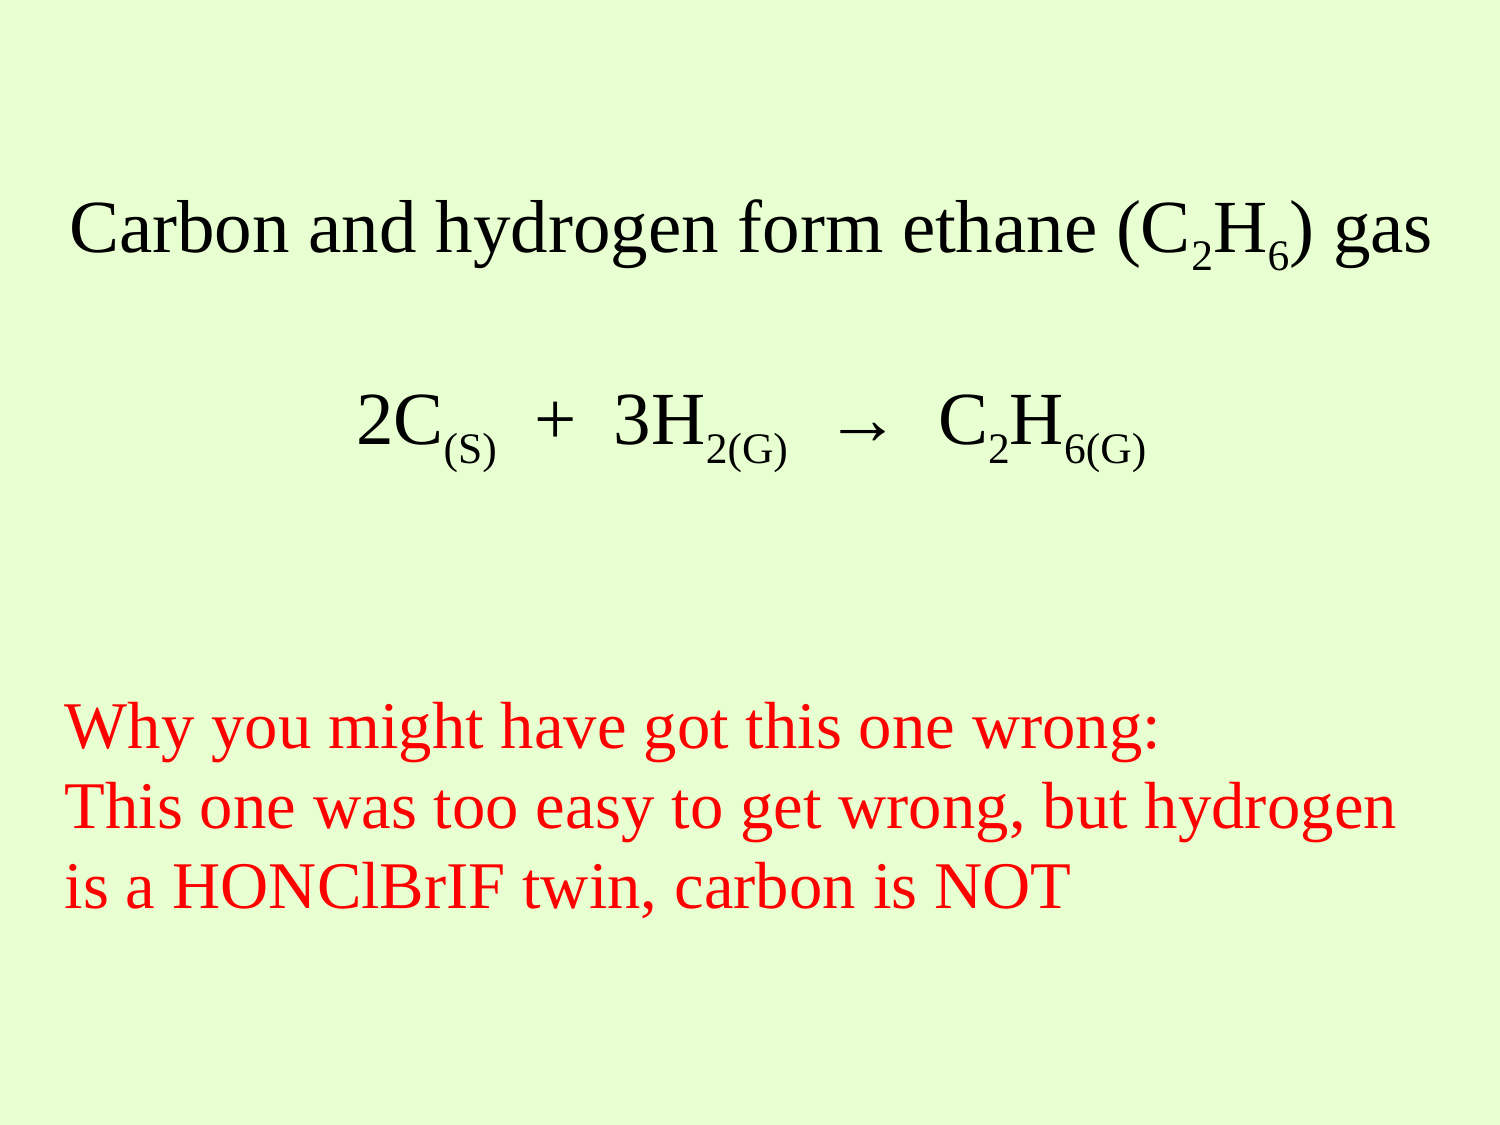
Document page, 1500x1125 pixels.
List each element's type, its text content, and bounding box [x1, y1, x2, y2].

text_box Carbon and hydrogen form ethane (C2H6) gas 2C(S) + 3H2(G) → C2H6(G) [1, 169, 1500, 480]
text_box Why you might have got this one wrong: This one was too easy to get wrong, but hydrogen is a HONClBrIF twin, carbon is NOT [50, 674, 1450, 975]
